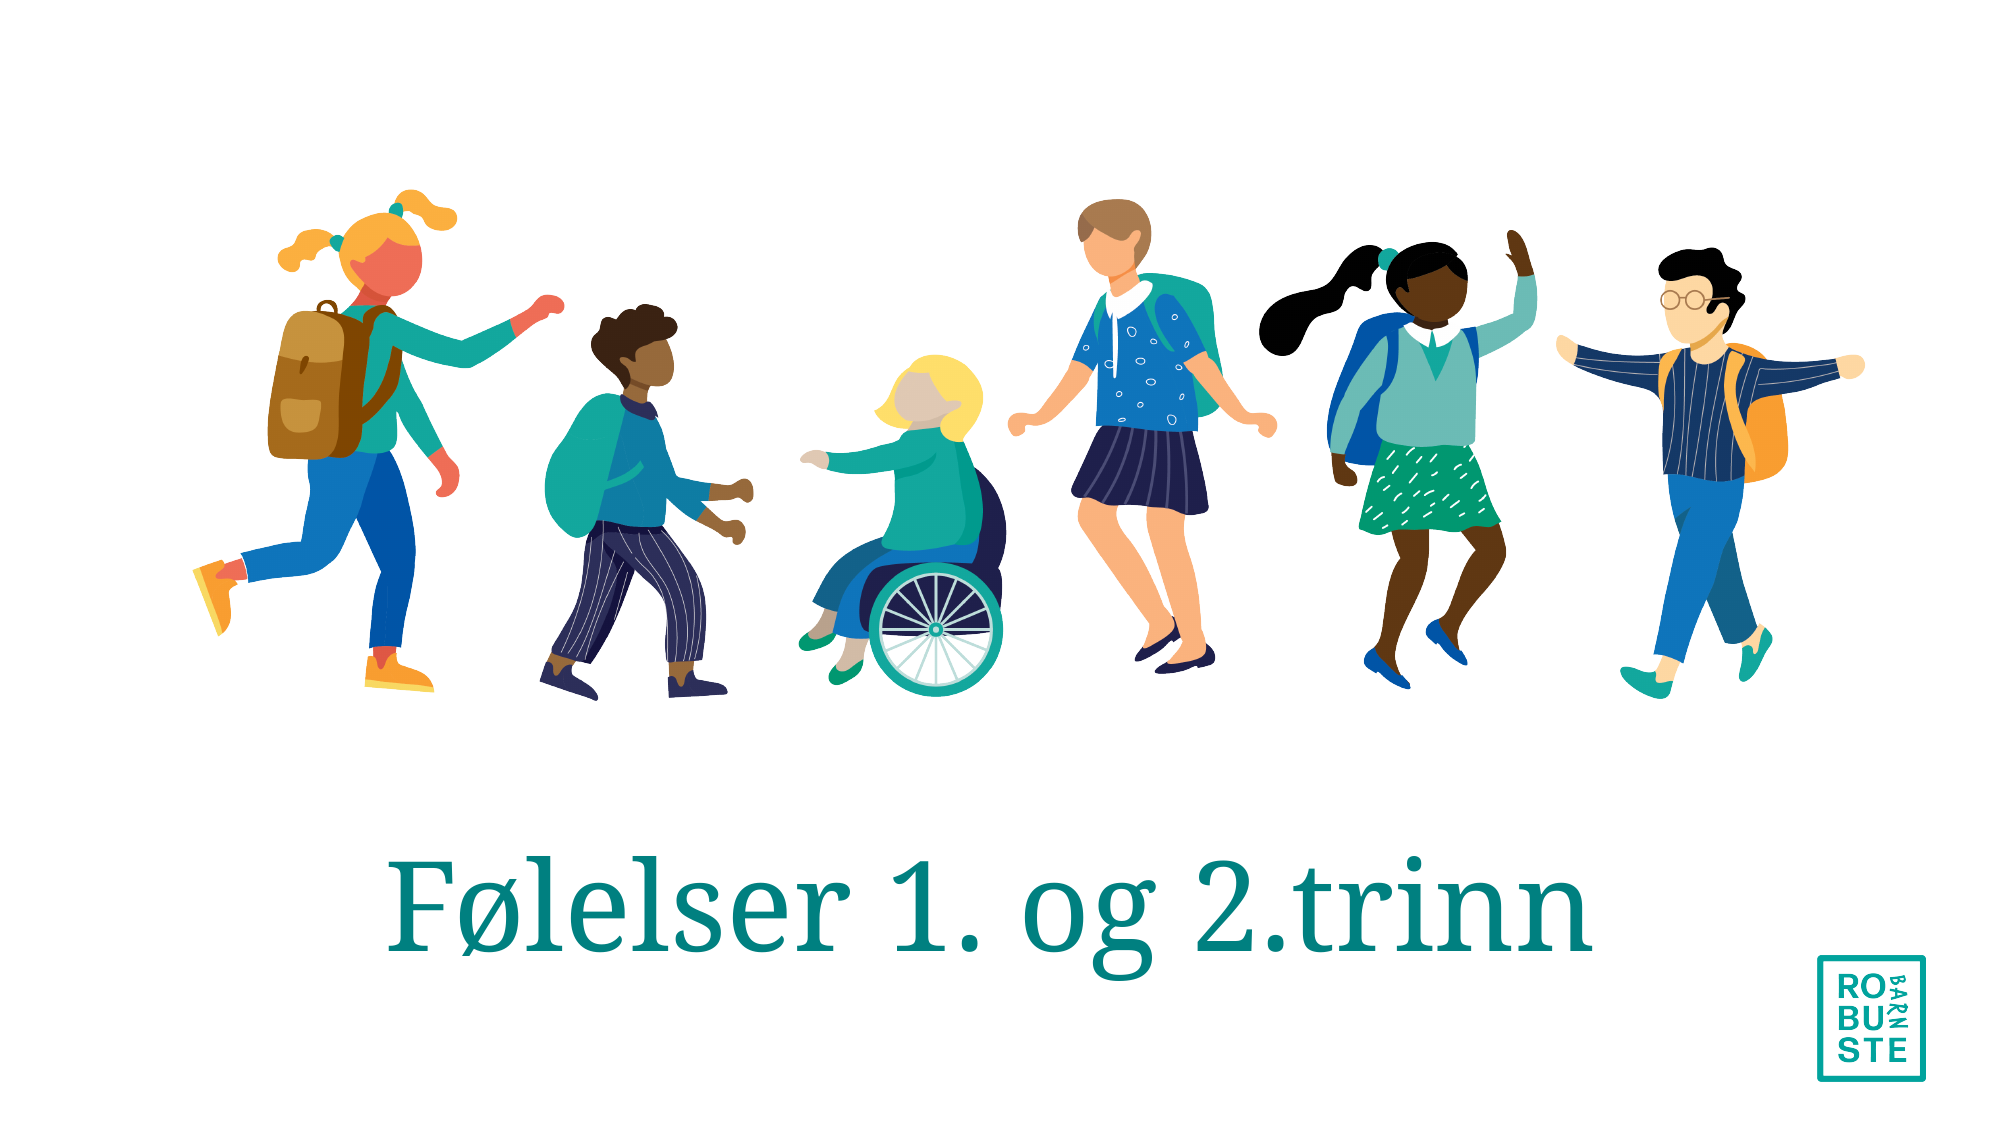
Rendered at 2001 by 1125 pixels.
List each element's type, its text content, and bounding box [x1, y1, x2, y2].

picture [0, 0, 1949, 1125]
title Følelser 1. og 2.trinn [254, 806, 1728, 987]
